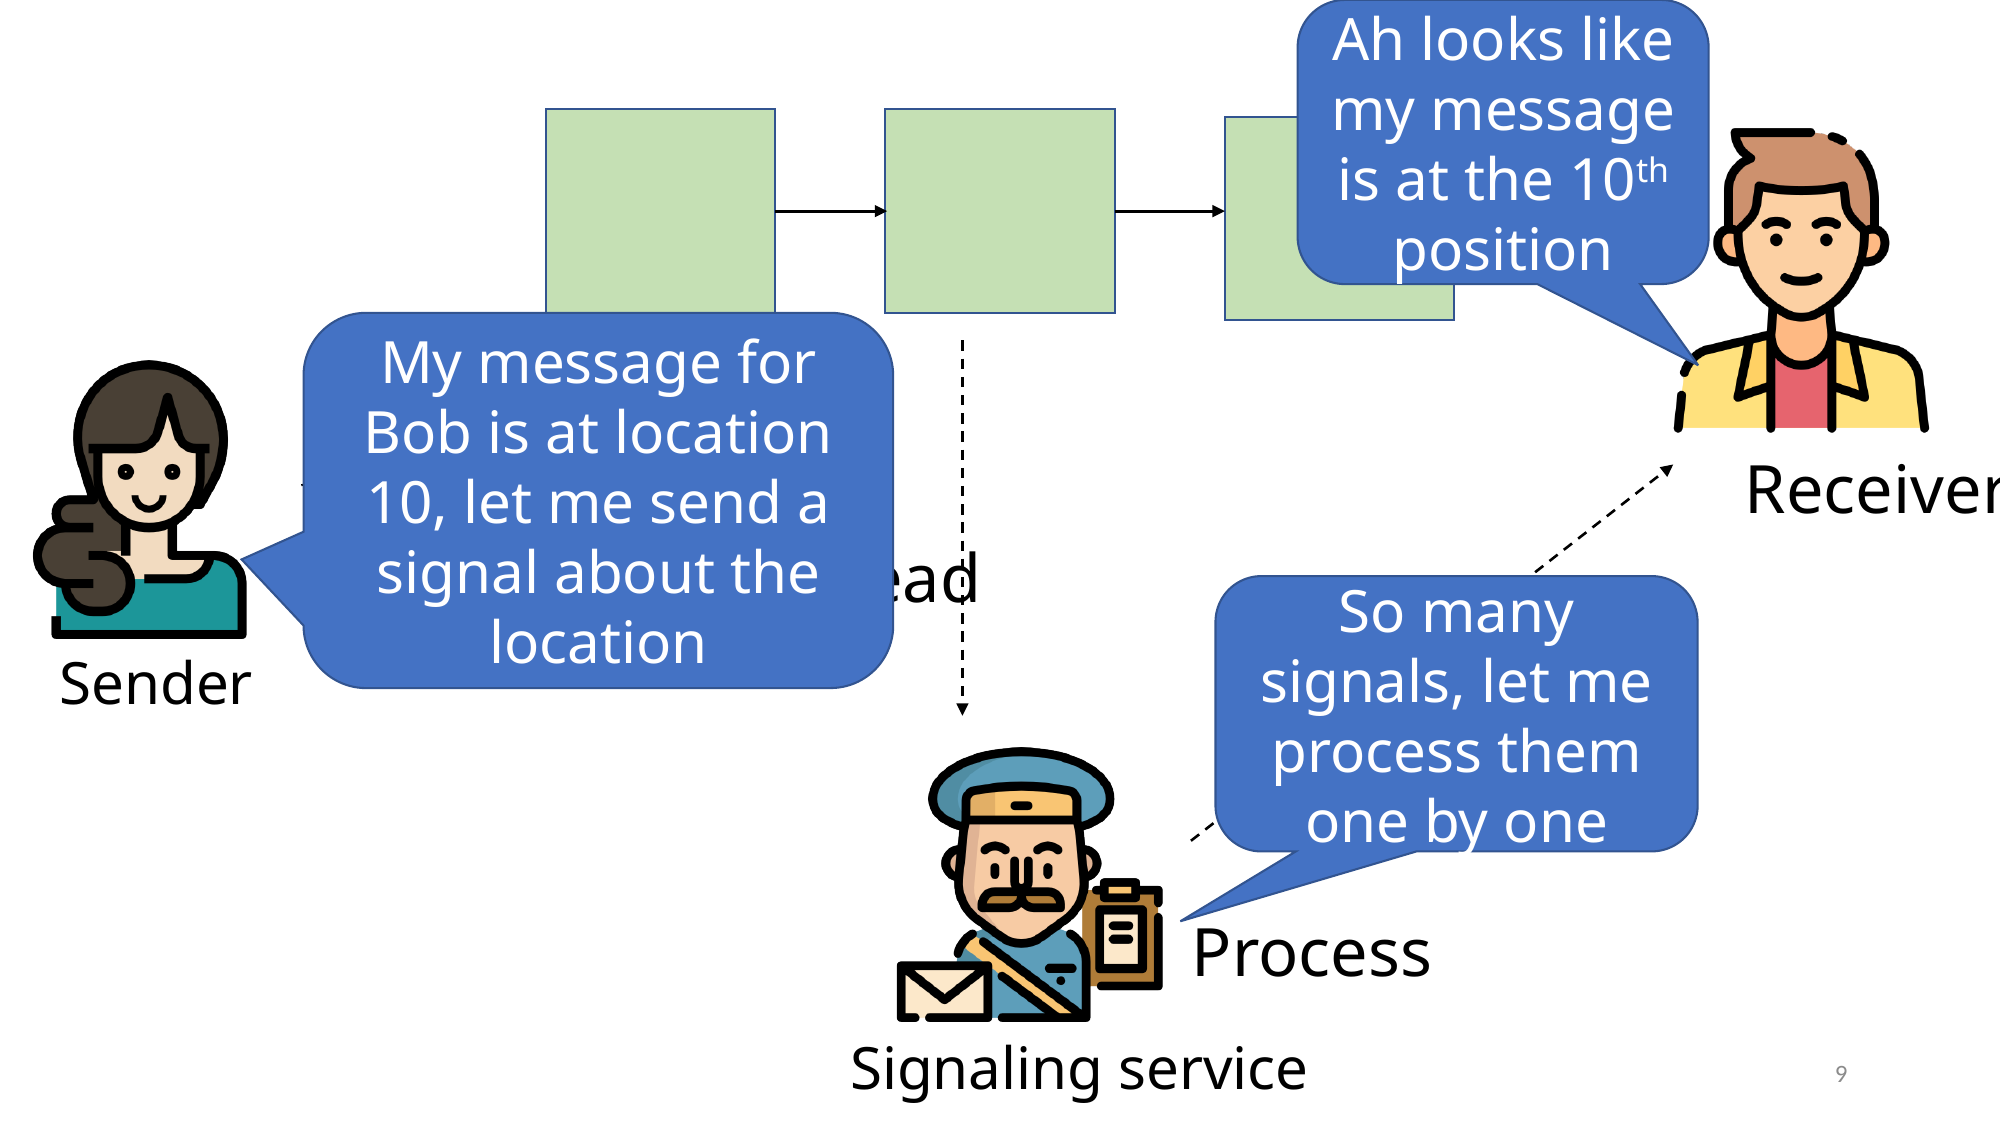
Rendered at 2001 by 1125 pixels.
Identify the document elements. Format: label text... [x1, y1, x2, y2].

text_box Process [1177, 902, 1448, 997]
text_box Read [895, 528, 962, 623]
text_box Ah looks like my message is at the 10th position [1296, 0, 1710, 336]
text_box So many signals, let me process them one by one [1179, 580, 1699, 923]
picture [0, 360, 279, 639]
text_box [1190, 464, 1674, 841]
text_box Sender [44, 639, 268, 724]
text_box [301, 402, 621, 486]
text_box [545, 108, 776, 311]
text_box Signaling service [835, 1024, 1324, 1109]
picture [892, 747, 1167, 1022]
text_box Receiver [1729, 439, 2000, 534]
text_box [884, 108, 1116, 314]
text_box My message for Bob is at location 10, let me send a signal about the location [279, 311, 895, 690]
text_box [1224, 116, 1455, 321]
slide_number 9 [1412, 1042, 1863, 1103]
picture [1637, 116, 1965, 444]
text_box Read [963, 528, 1008, 623]
